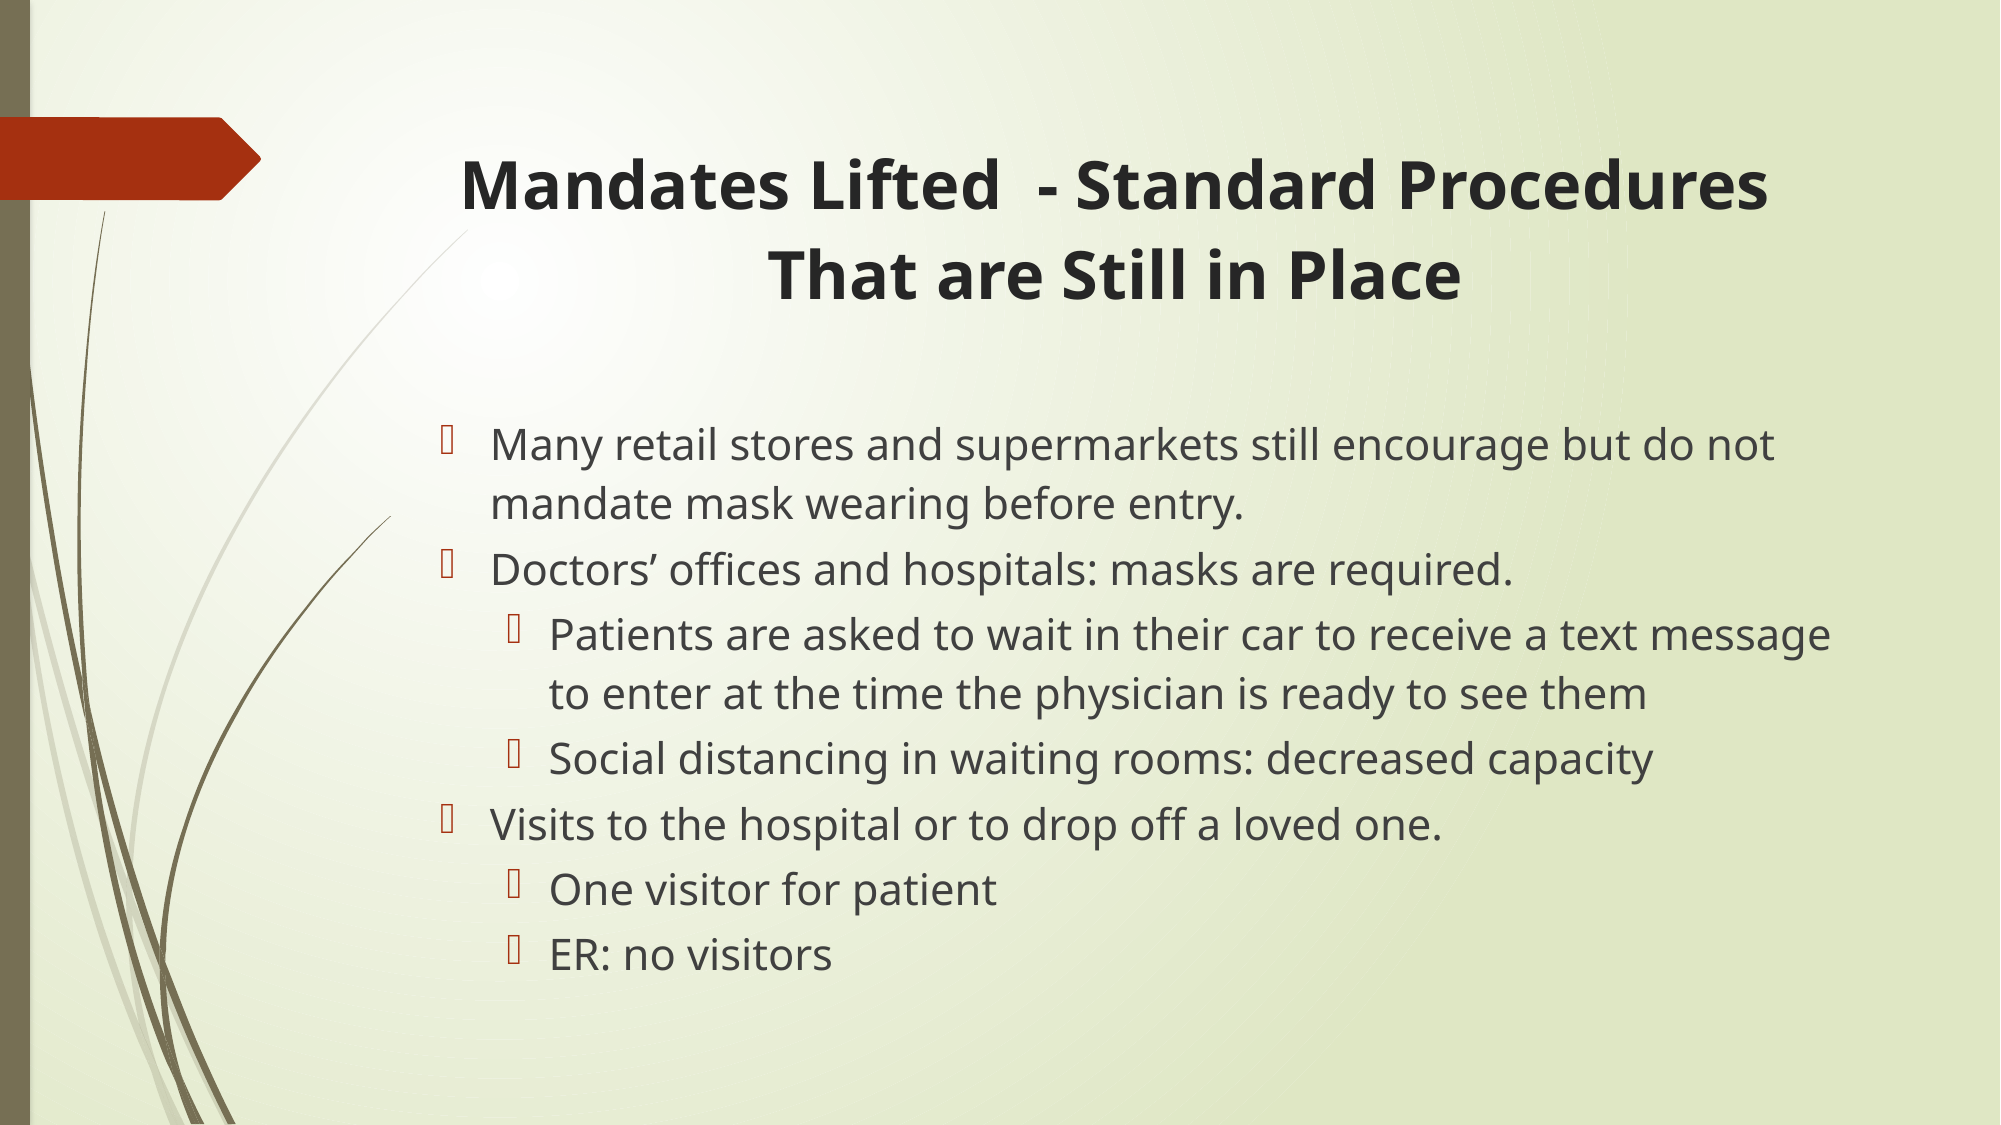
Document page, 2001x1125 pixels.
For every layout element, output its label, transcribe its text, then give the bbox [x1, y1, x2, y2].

list Many retail stores and supermarkets still encourage but do not mandate mask wearing before entry. Doctors’ offices and hospitals: masks are required. Patients are asked to wait in their car to receive a text message to enter at the time the physician is ready to see them Social distancing in waiting rooms: decreased capacity Visits to the hospital or to drop off a loved one. One visitor for patient ER: no visitors [424, 341, 1888, 1023]
title Mandates Lifted - Standard Procedures That are Still in Place [384, 39, 1847, 342]
